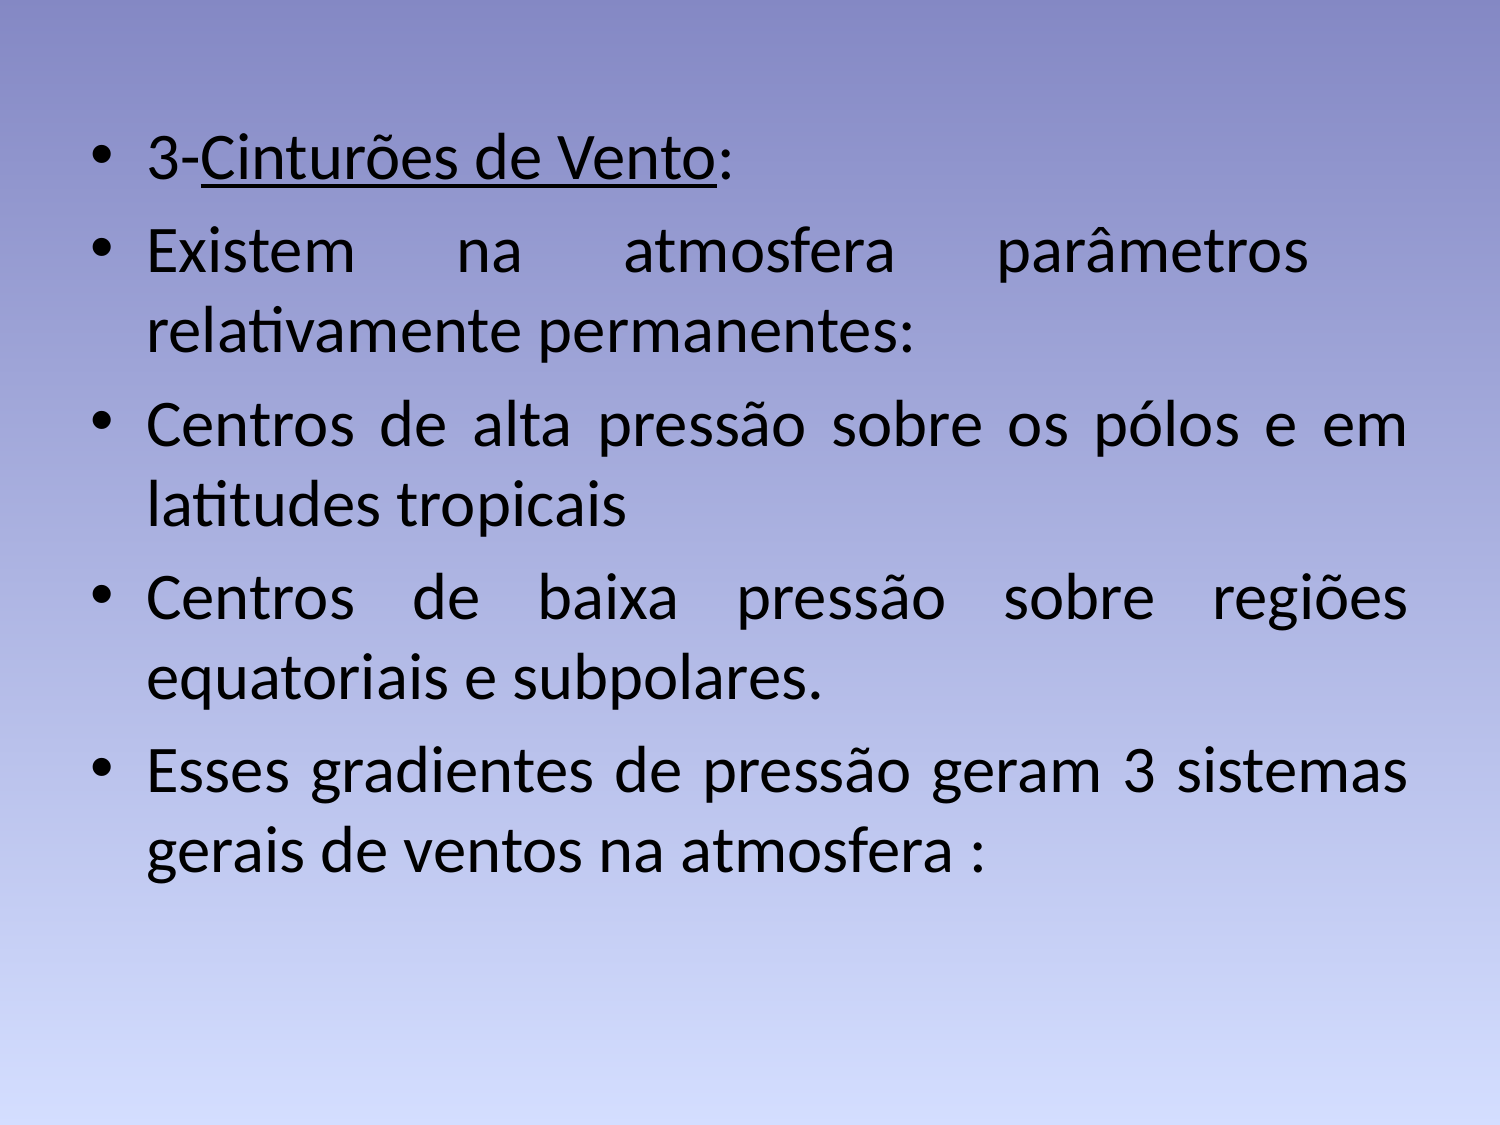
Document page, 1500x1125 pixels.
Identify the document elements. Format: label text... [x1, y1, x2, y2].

list 3-Cinturões de Vento: Existem na atmosfera parâmetros relativamente permanentes: Centros de alta pressão sobre os pólos e em latitudes tropicais Centros de baixa pressão sobre regiões equatoriais e subpolares. Esses gradientes de pressão geram 3 sistemas gerais de ventos na atmosfera : [75, 105, 1425, 1005]
